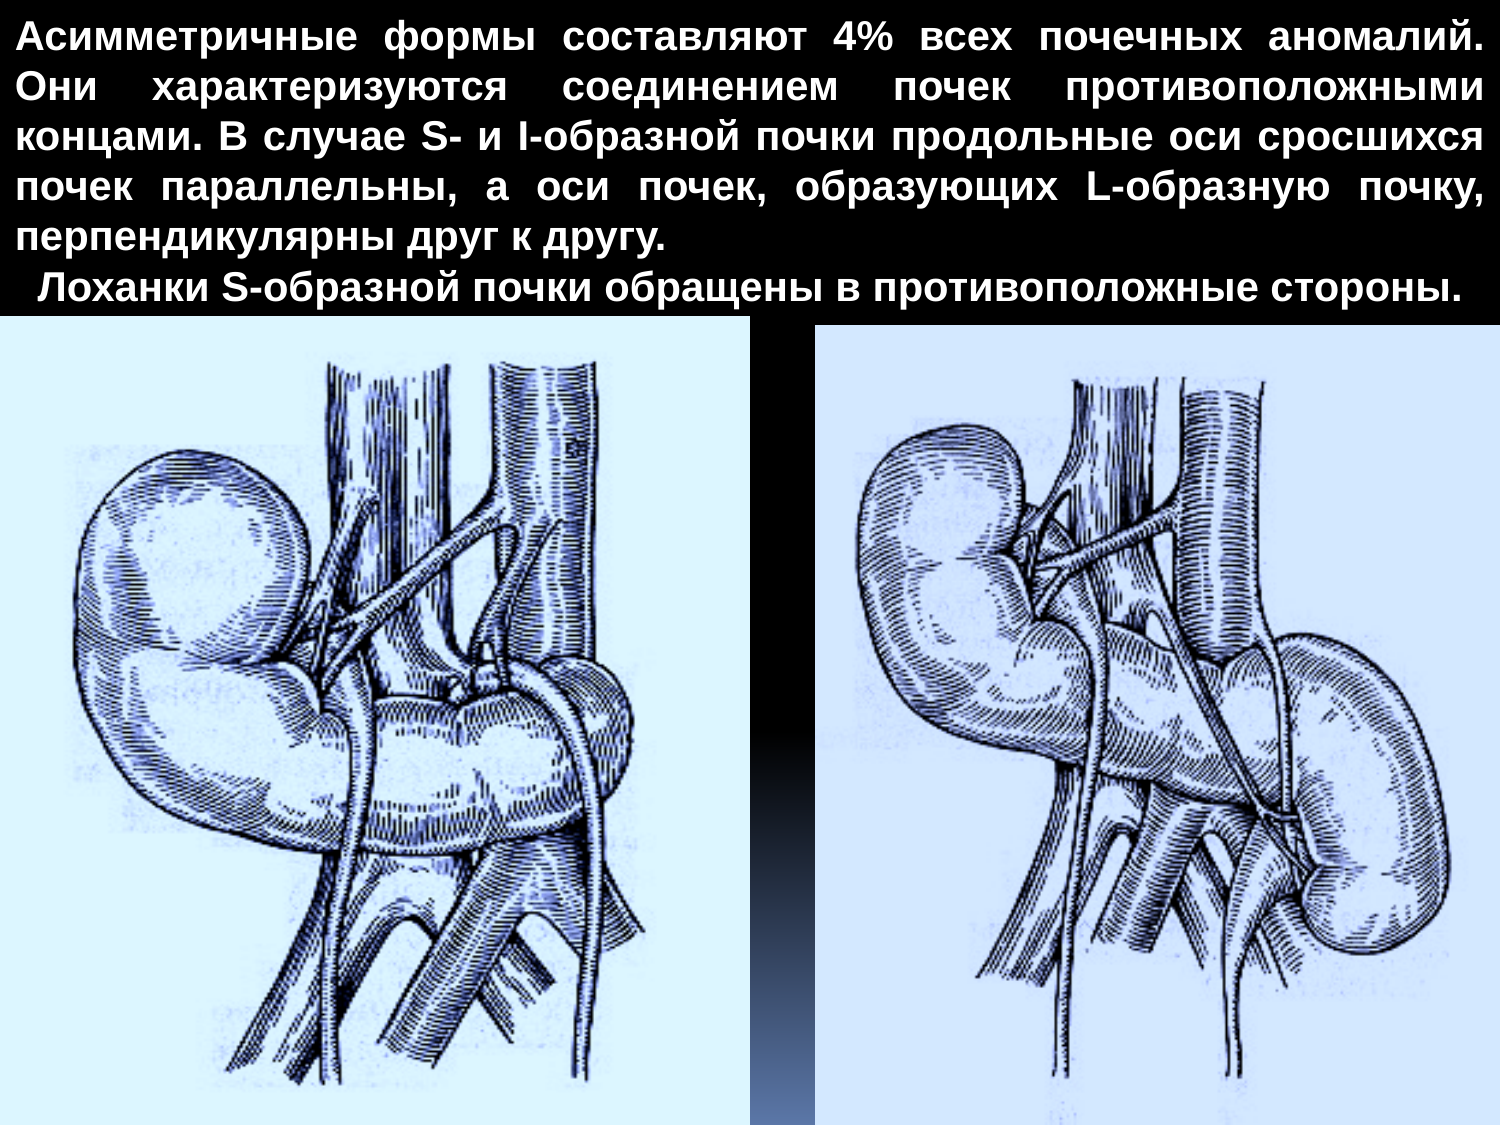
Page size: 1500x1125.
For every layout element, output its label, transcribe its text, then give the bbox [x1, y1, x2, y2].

picture [814, 325, 1500, 1125]
text_box < [0, 2, 1500, 543]
picture [0, 316, 751, 1125]
